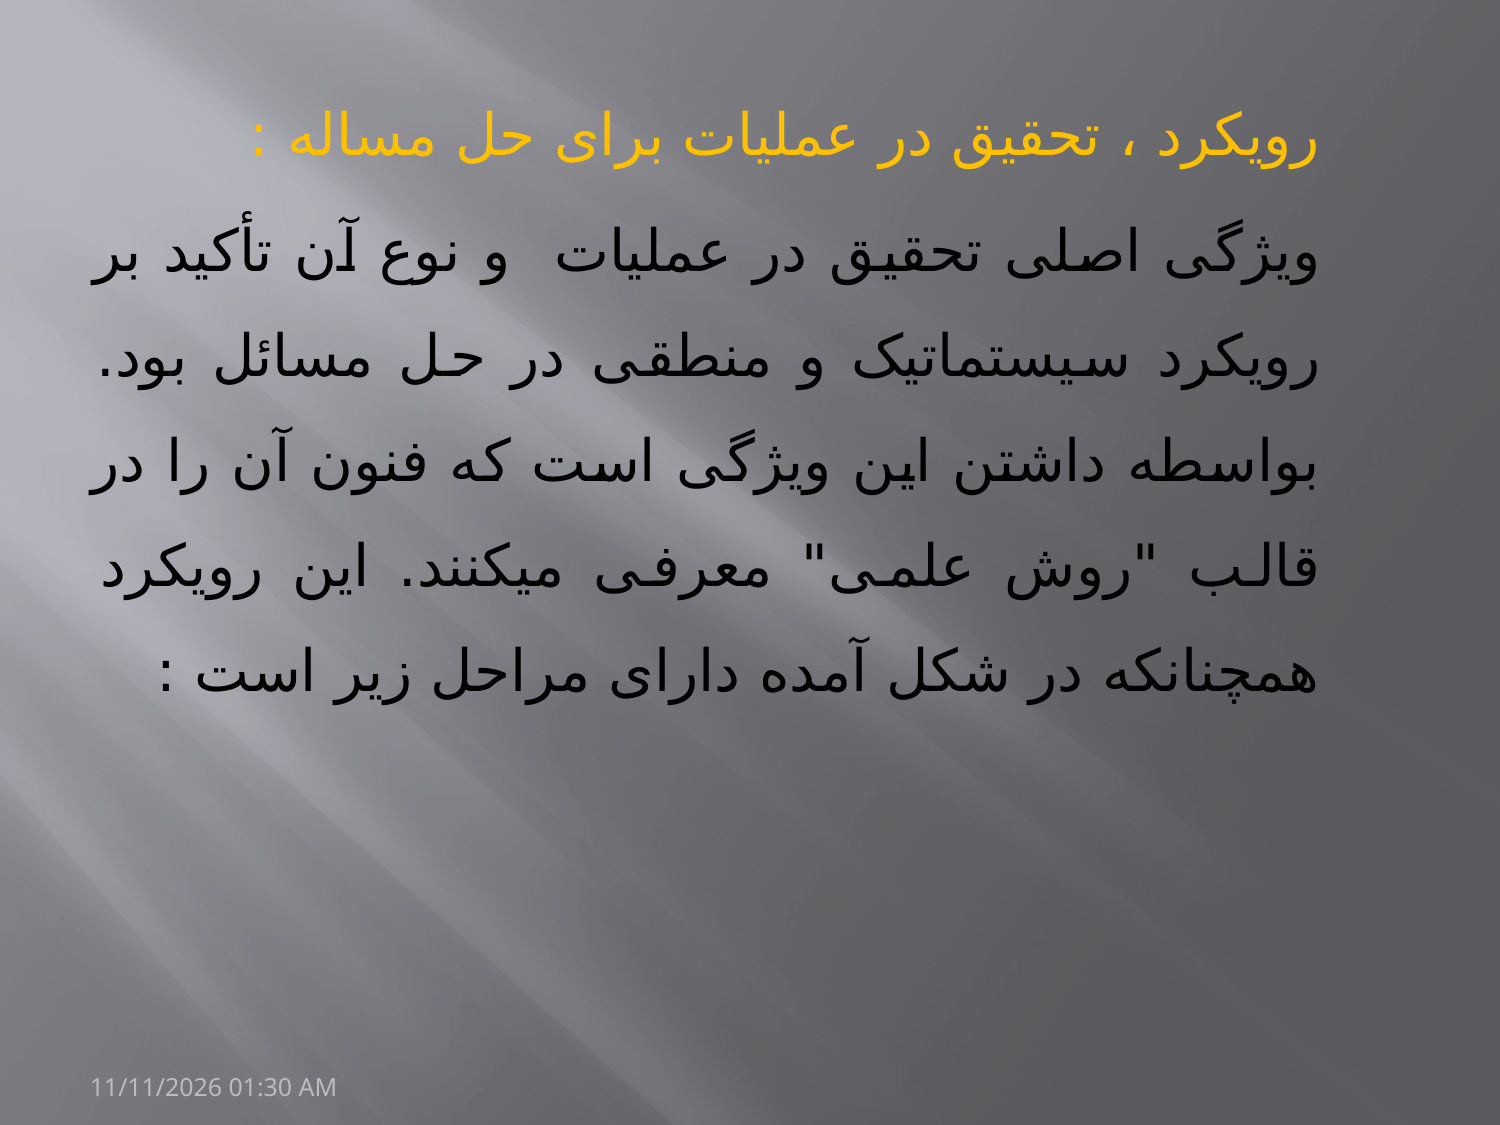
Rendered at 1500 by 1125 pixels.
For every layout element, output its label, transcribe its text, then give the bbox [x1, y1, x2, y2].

list رویکرد ، تحقیق در عملیات برای حل مساله : ویژگی اصلی تحقیق در عملیات و نوع آن تأکید بر رویکرد سیستماتیک و منطقی در حل مسائل بود. بواسطه داشتن این ویژگی است که فنون آن را در قالب "روش علمی" معرفی می­کنند. این رویکرد همچنانکه در شکل آمده دارای مراحل زیر است : [75, 54, 1425, 1035]
slide_number 20/مارس/1 [75, 1052, 425, 1113]
